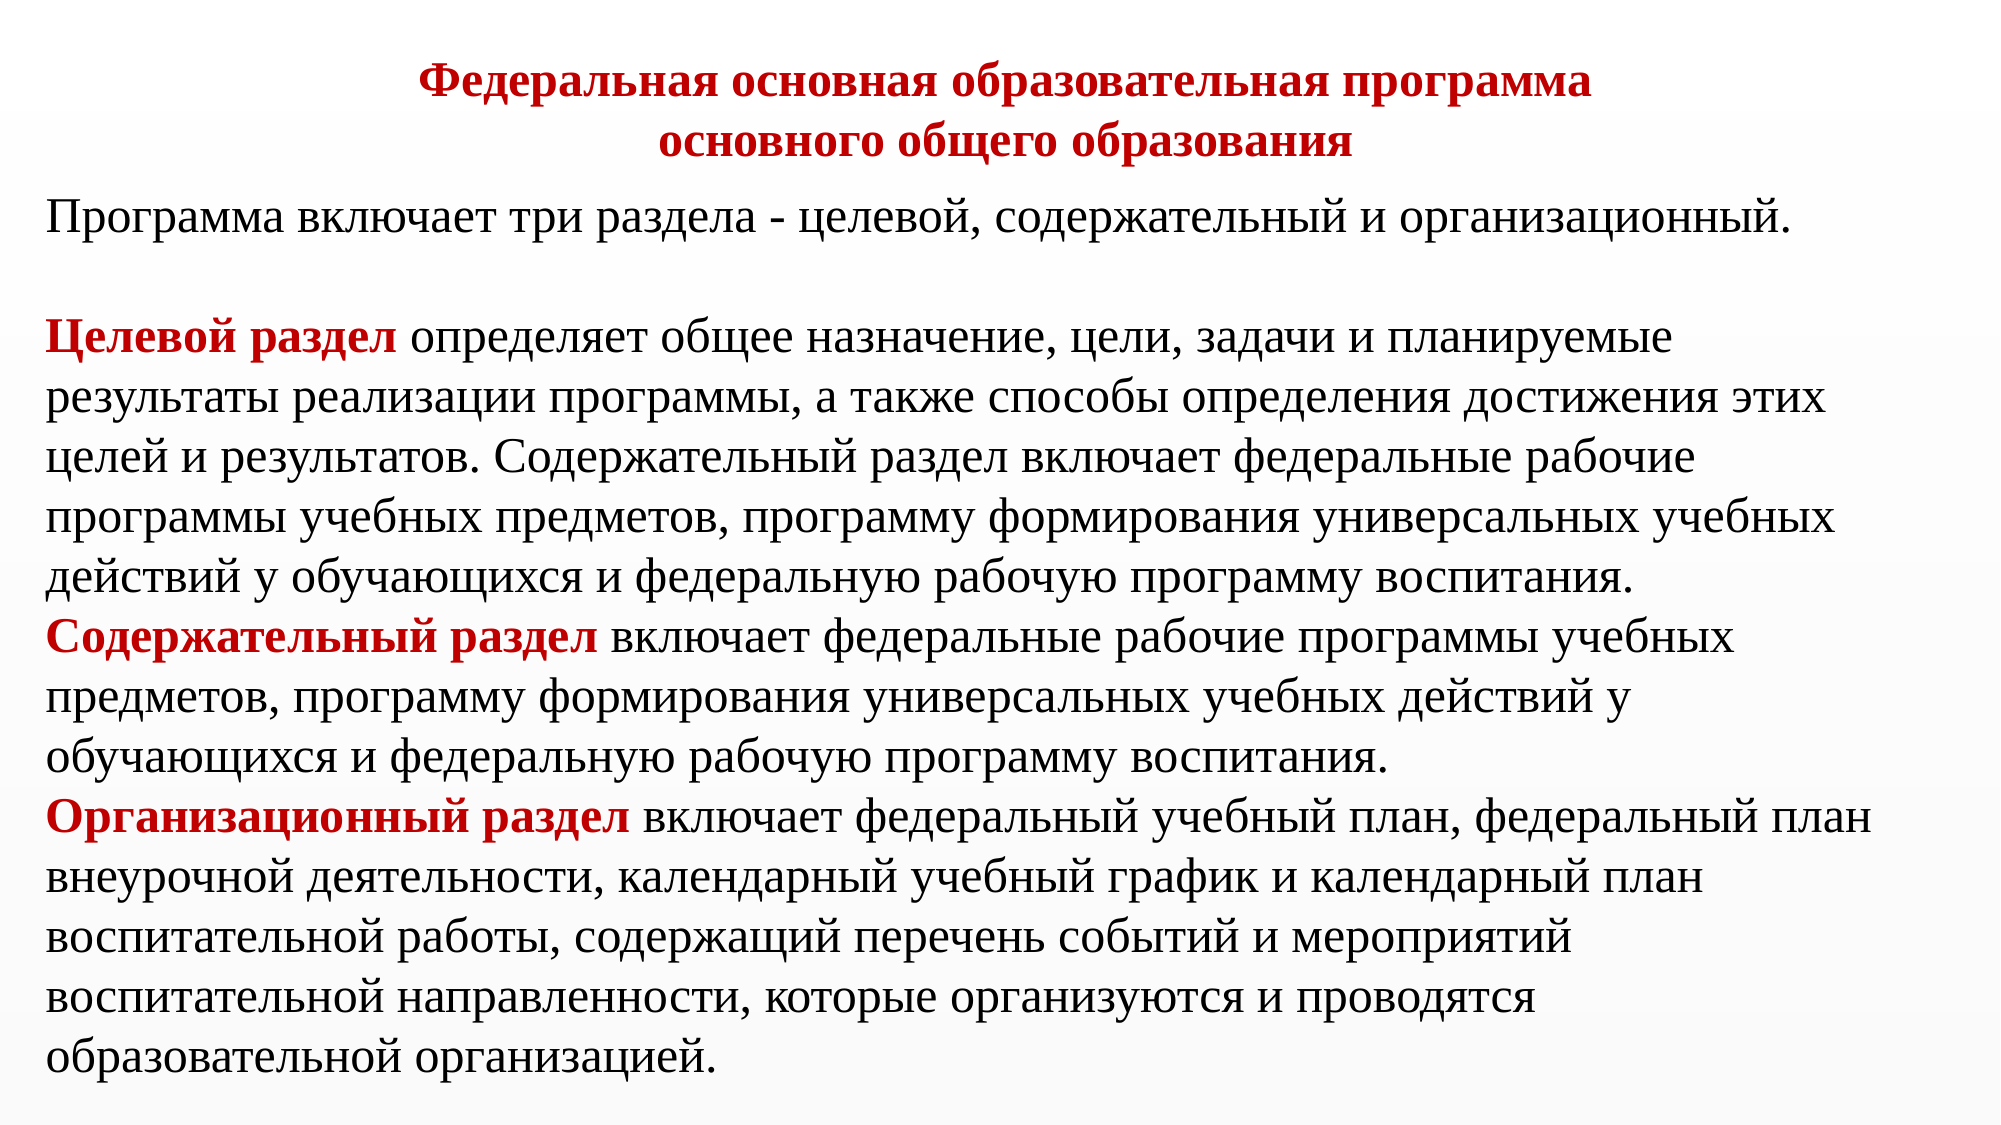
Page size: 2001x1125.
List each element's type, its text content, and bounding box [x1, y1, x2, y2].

text_box Программа включает три раздела - целевой, содержательный и организационный. Целевой раздел определяет общее назначение, цели, задачи и планируемые результаты реализации программы, а также способы определения достижения этих целей и результатов. Содержательный раздел включает федеральные рабочие программы учебных предметов, программу формирования универсальных учебных действий у обучающихся и федеральную рабочую программу воспитания. Содержательный раздел включает федеральные рабочие программы учебных предметов, программу формирования универсальных учебных действий у обучающихся и федеральную рабочую программу воспитания. Организационный раздел включает федеральный учебный план, федеральный план внеурочной деятельности, календарный учебный график и календарный план воспитательной работы, содержащий перечень событий и мероприятий воспитательной направленности, которые организуются и проводятся образовательной организацией. [30, 175, 1893, 1125]
text_box Федеральная основная образовательная программа основного общего образования [54, 38, 1957, 174]
